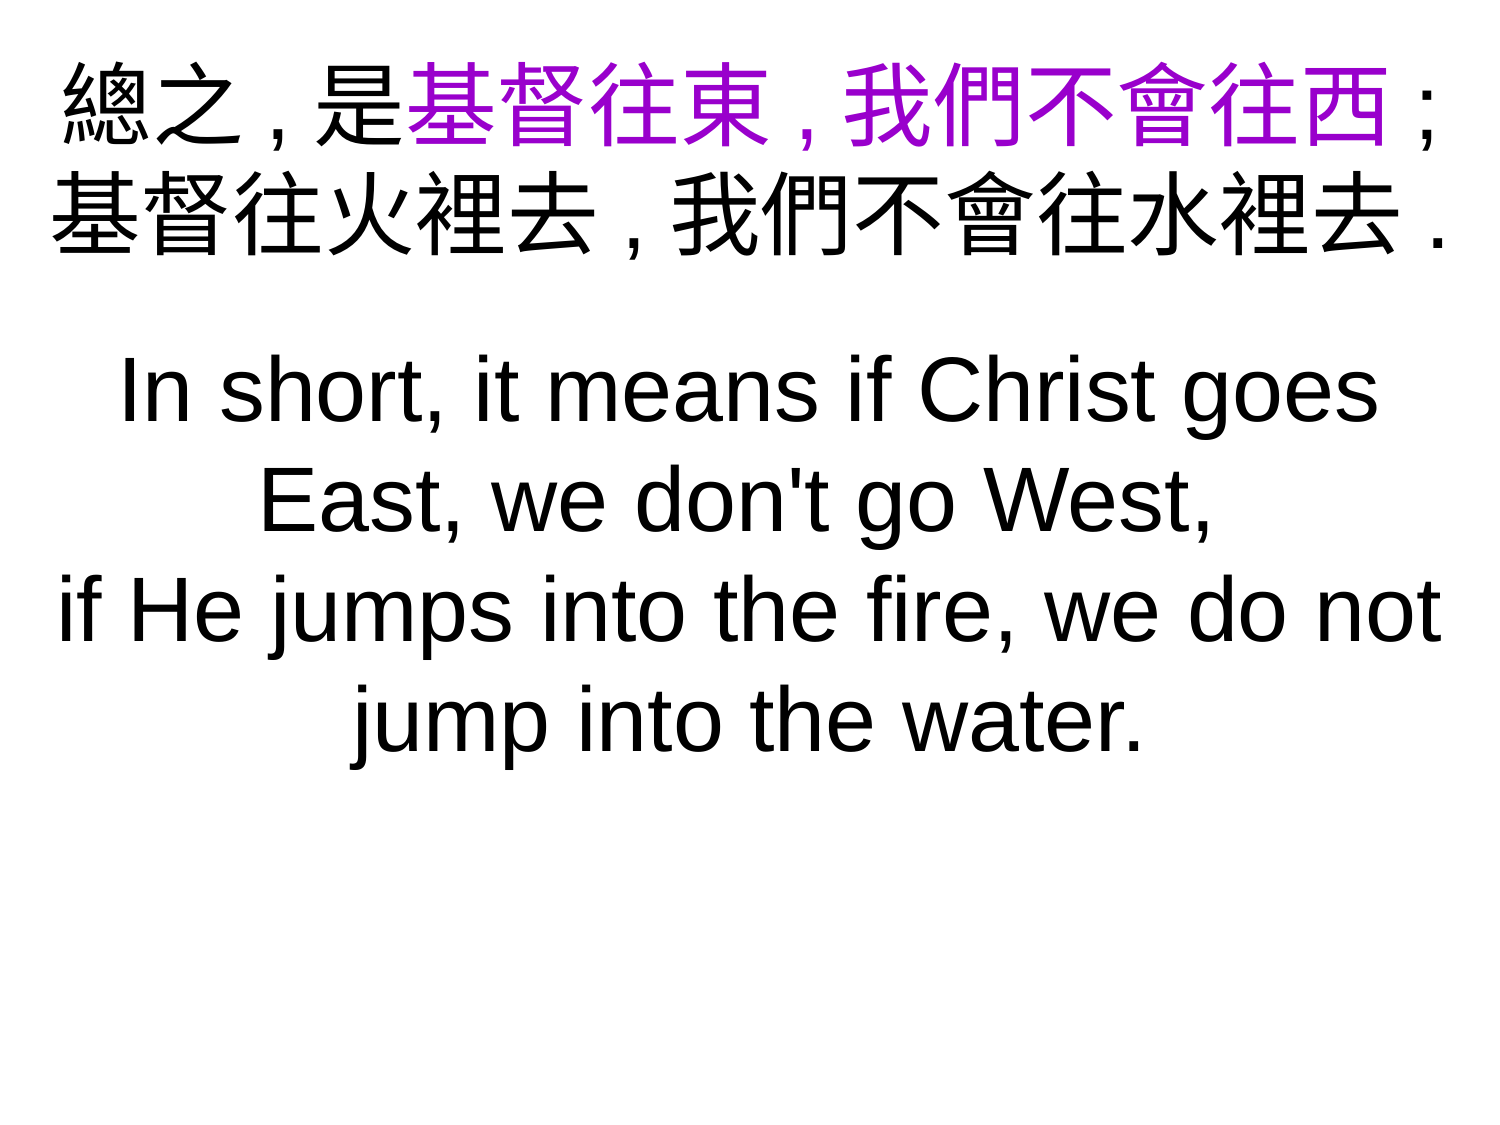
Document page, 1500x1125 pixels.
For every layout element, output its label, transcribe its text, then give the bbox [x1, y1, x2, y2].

subtitle 總之,是基督往東,我們不會往西; 基督往火裡去,我們不會往水裡去. In short, it means if Christ goes East, we don't go West, if He jumps into the fire, we do not jump into the water. [0, 0, 1500, 1125]
